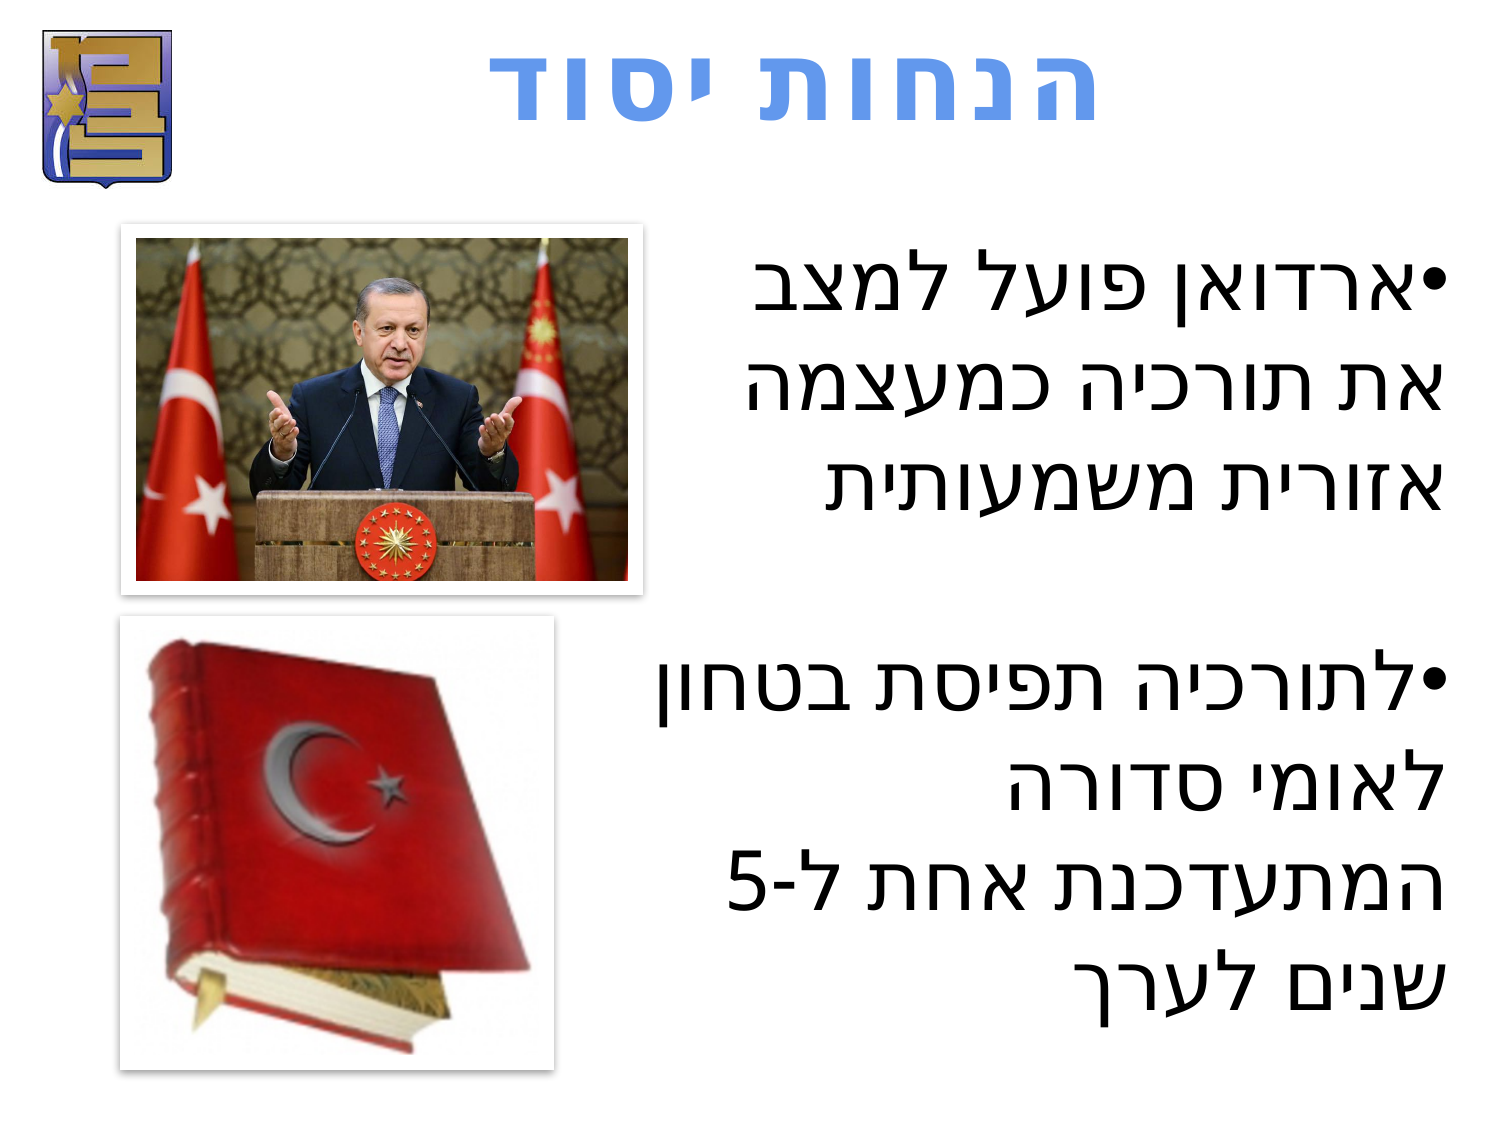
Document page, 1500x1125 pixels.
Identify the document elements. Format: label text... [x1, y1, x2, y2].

text_box ארדואן פועל למצב את תורכיה כמעצמה אזורית משמעותית לתורכיה תפיסת בטחון לאומי סדורה המתעדכנת אחת ל-5 שנים לערך [608, 219, 1465, 1035]
picture [133, 629, 540, 1056]
picture [40, 30, 172, 189]
picture [135, 238, 629, 582]
text_box הנחות יסוד [470, 0, 1121, 150]
